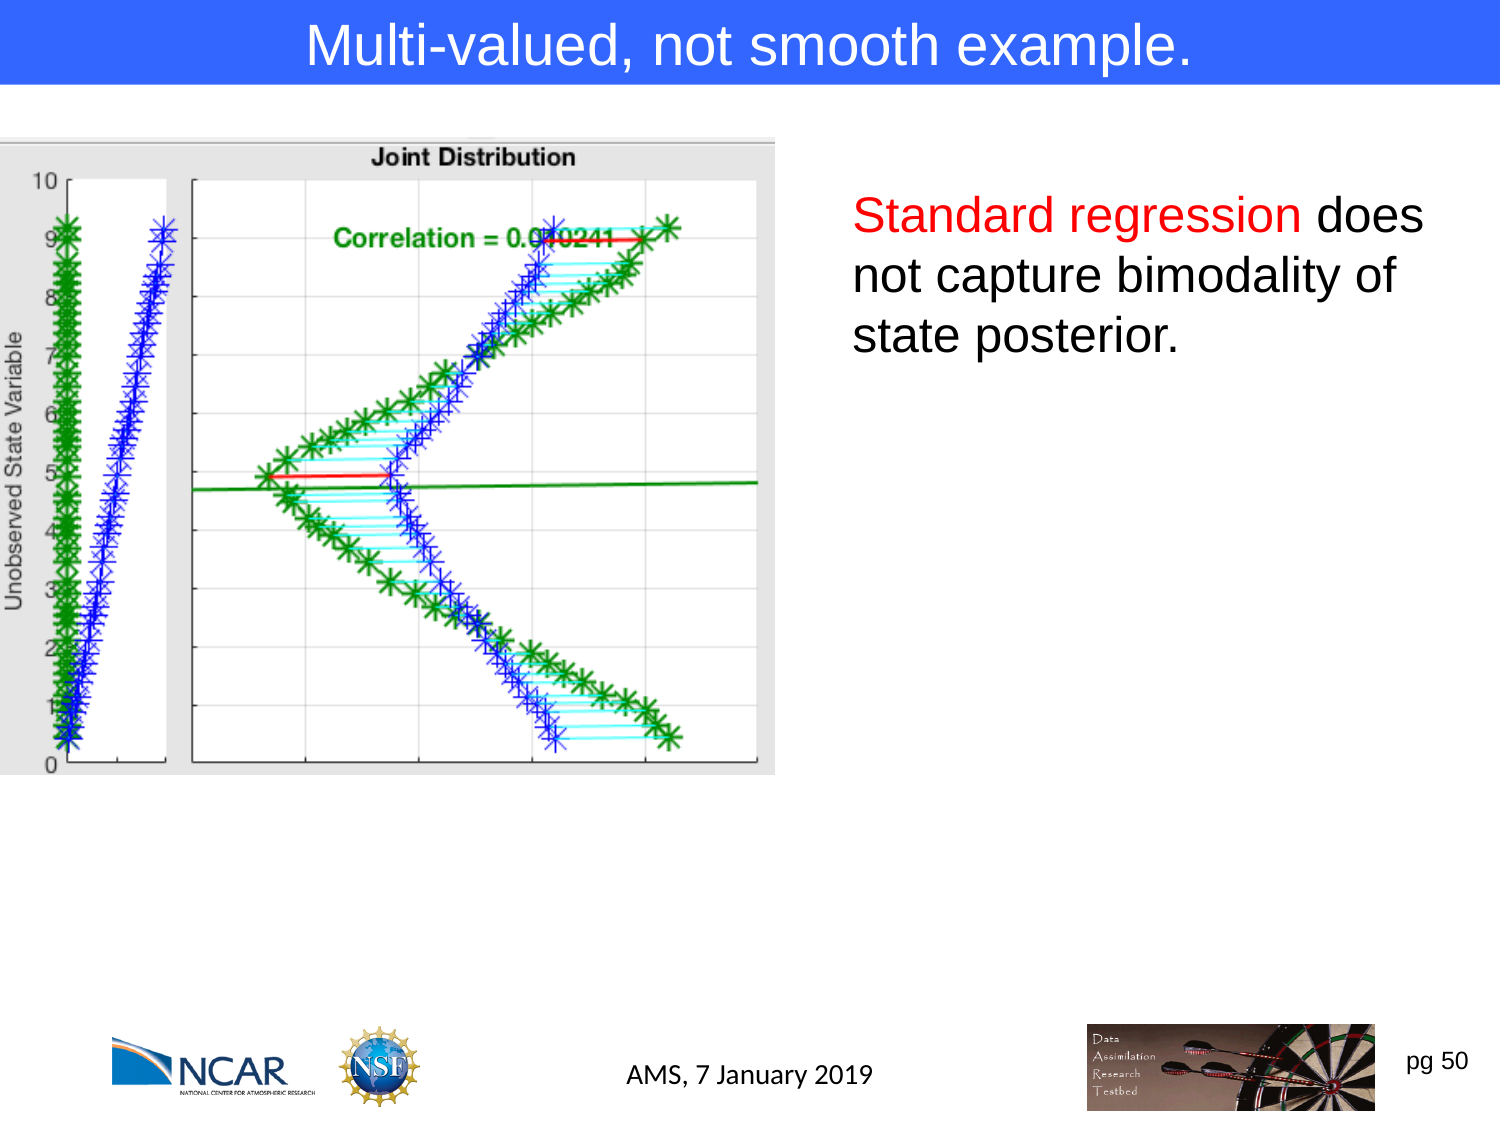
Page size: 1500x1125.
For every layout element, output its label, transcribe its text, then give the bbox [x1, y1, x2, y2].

text_box Multi-valued, not smooth example. [0, 0, 1500, 85]
picture [112, 1037, 315, 1095]
picture [337, 1024, 421, 1108]
text_box Standard regression does not capture bimodality of state posterior. [837, 174, 1450, 430]
picture [1087, 1024, 1375, 1111]
picture [0, 137, 776, 776]
footer AMS, 7 January 2019 [512, 1042, 988, 1103]
